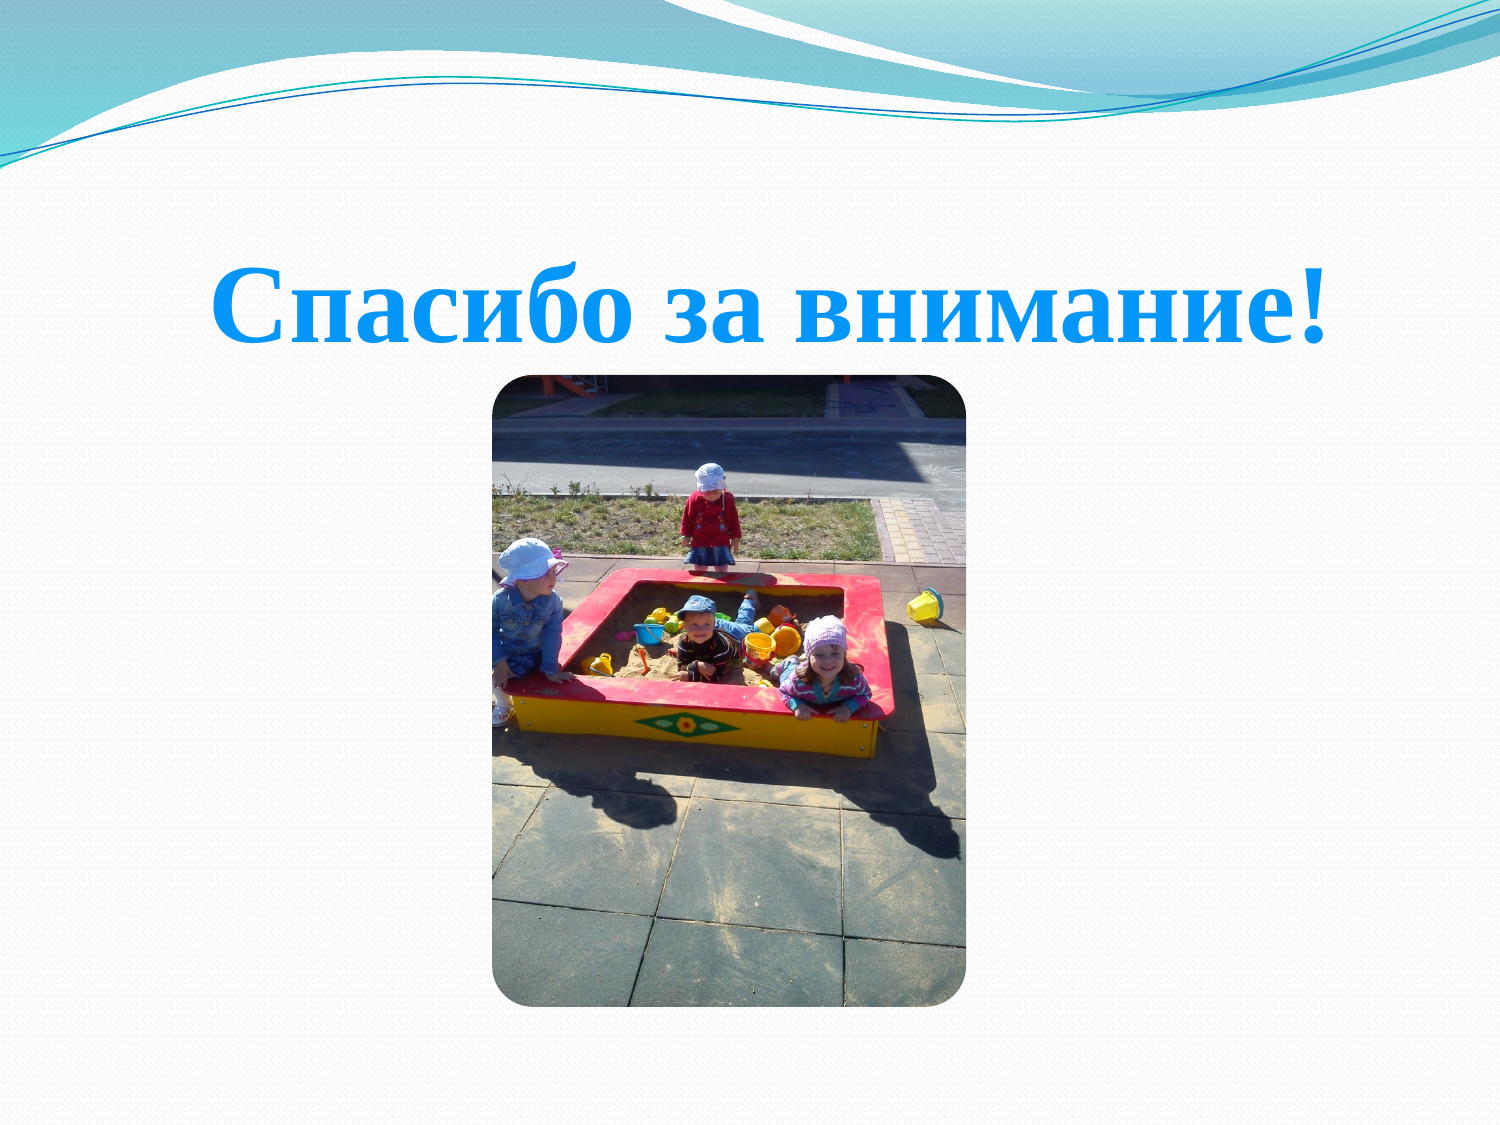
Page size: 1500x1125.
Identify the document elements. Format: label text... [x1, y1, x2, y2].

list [491, 374, 967, 1008]
text_box Спасибо за внимание! [193, 222, 1349, 373]
